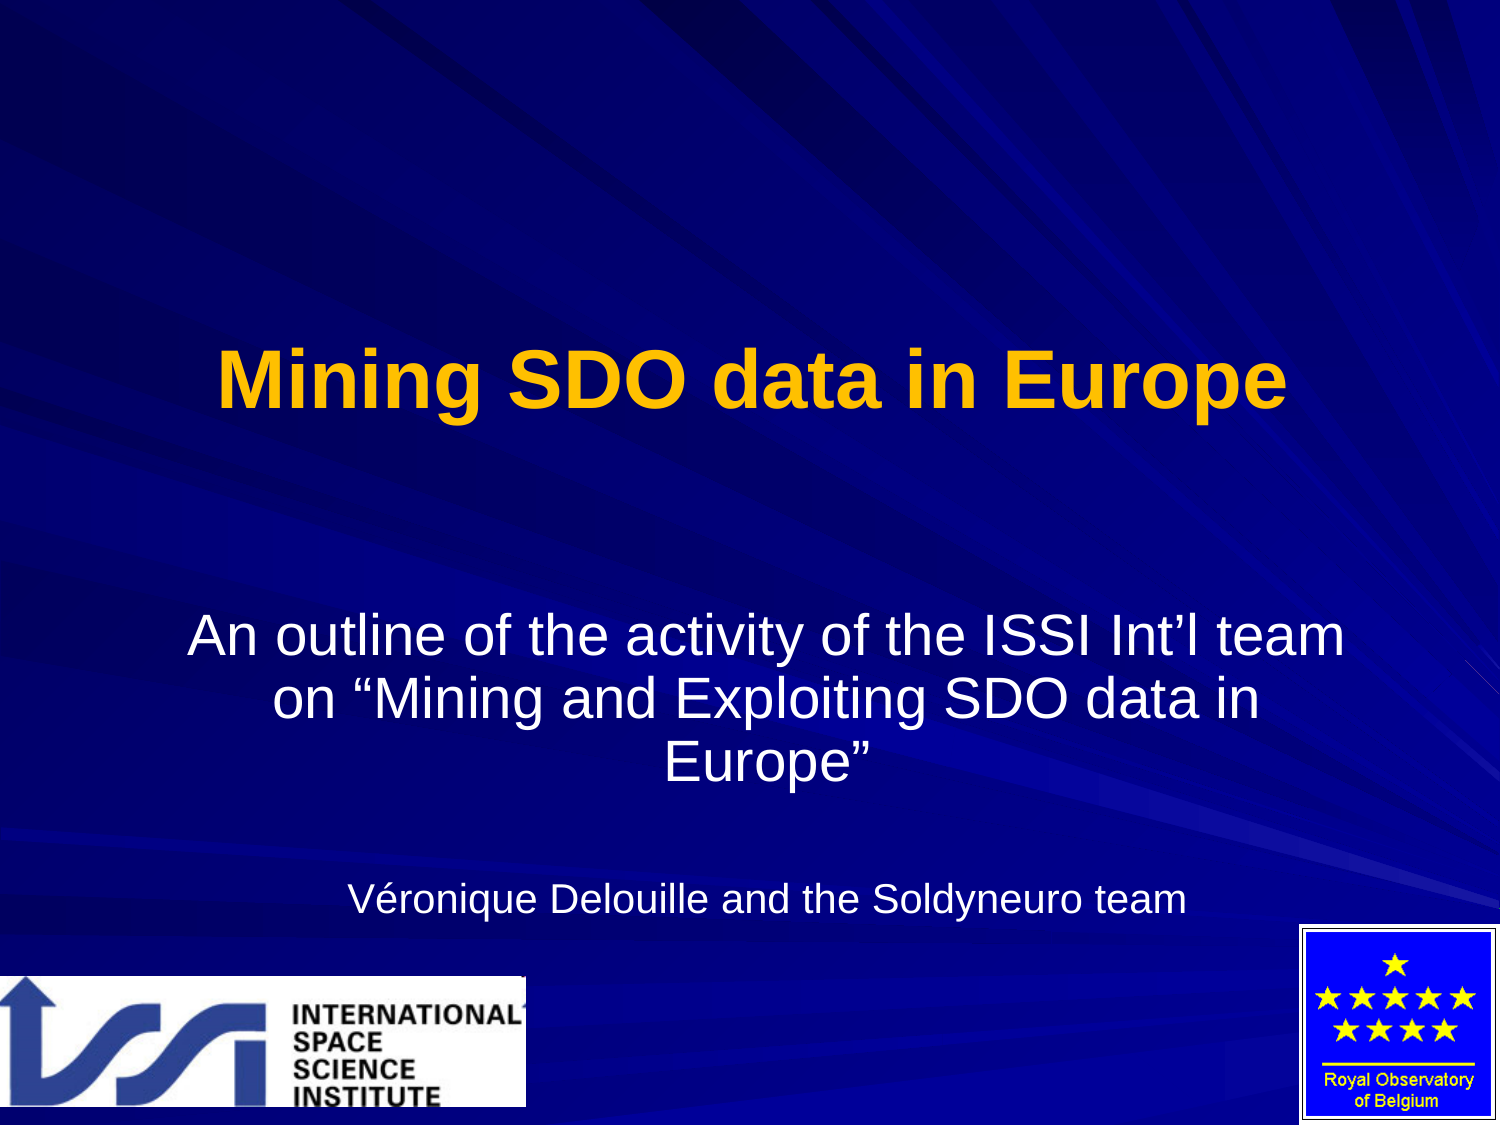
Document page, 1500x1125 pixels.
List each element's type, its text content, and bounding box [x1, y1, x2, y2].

subtitle An outline of the activity of the ISSI Int’l team on “Mining and Exploiting SDO data in Europe” Véronique Delouille and the Soldyneuro team [170, 597, 1365, 941]
picture [0, 975, 526, 1107]
picture [1298, 923, 1500, 1125]
title Mining SDO data in Europe [76, 101, 1430, 433]
